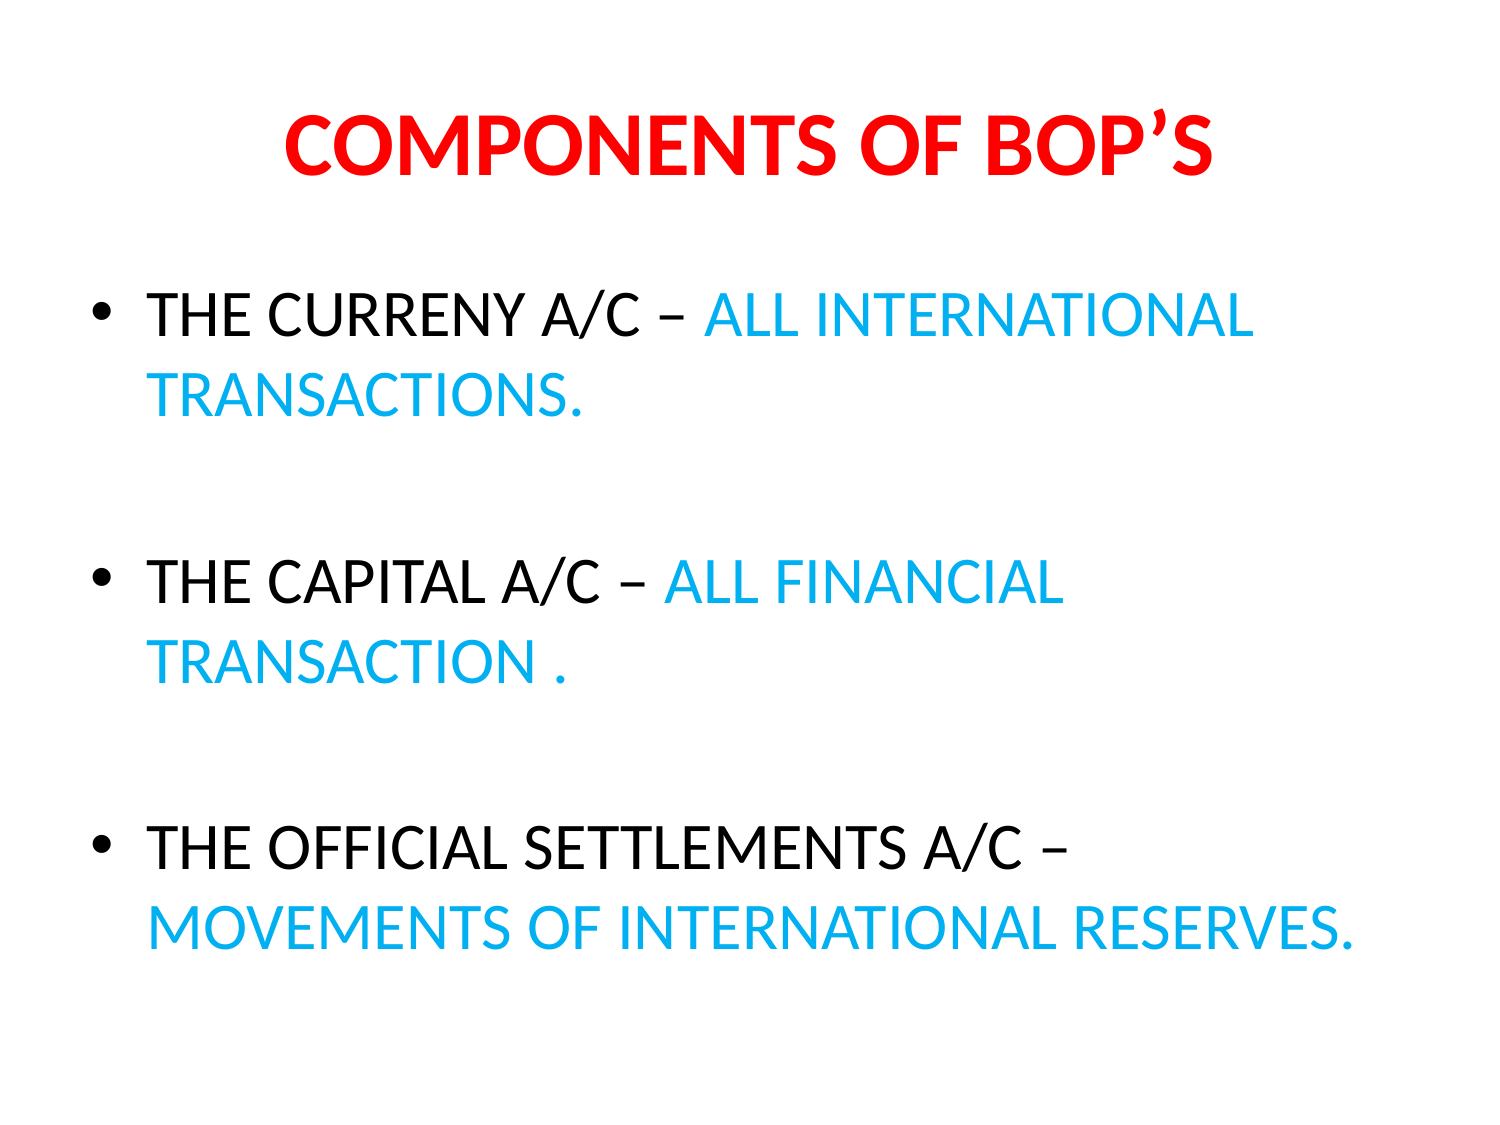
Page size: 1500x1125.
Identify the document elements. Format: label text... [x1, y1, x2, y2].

title COMPONENTS OF BOP’S [75, 45, 1425, 233]
list THE CURRENY A/C – ALL INTERNATIONAL TRANSACTIONS. THE CAPITAL A/C – ALL FINANCIAL TRANSACTION . THE OFFICIAL SETTLEMENTS A/C – MOVEMENTS OF INTERNATIONAL RESERVES. [75, 262, 1425, 1005]
